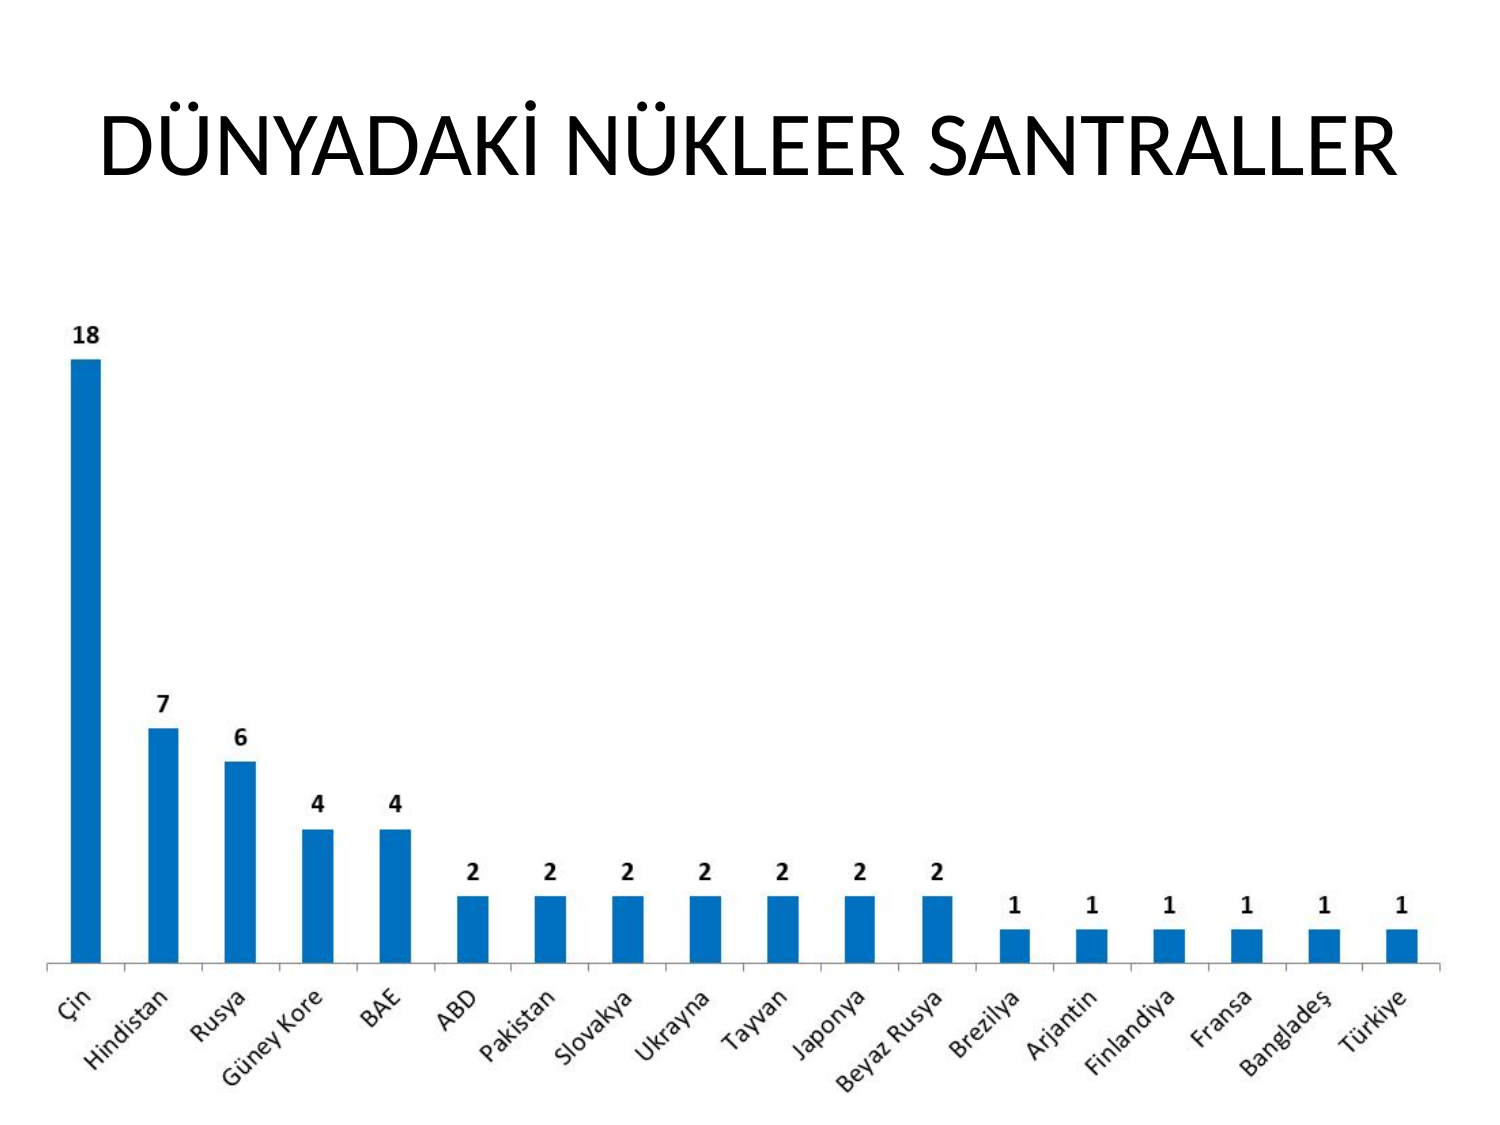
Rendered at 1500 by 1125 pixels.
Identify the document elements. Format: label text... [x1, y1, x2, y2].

title DÜNYADAKİ NÜKLEER SANTRALLER [75, 45, 1425, 233]
picture [0, 272, 1483, 1120]
